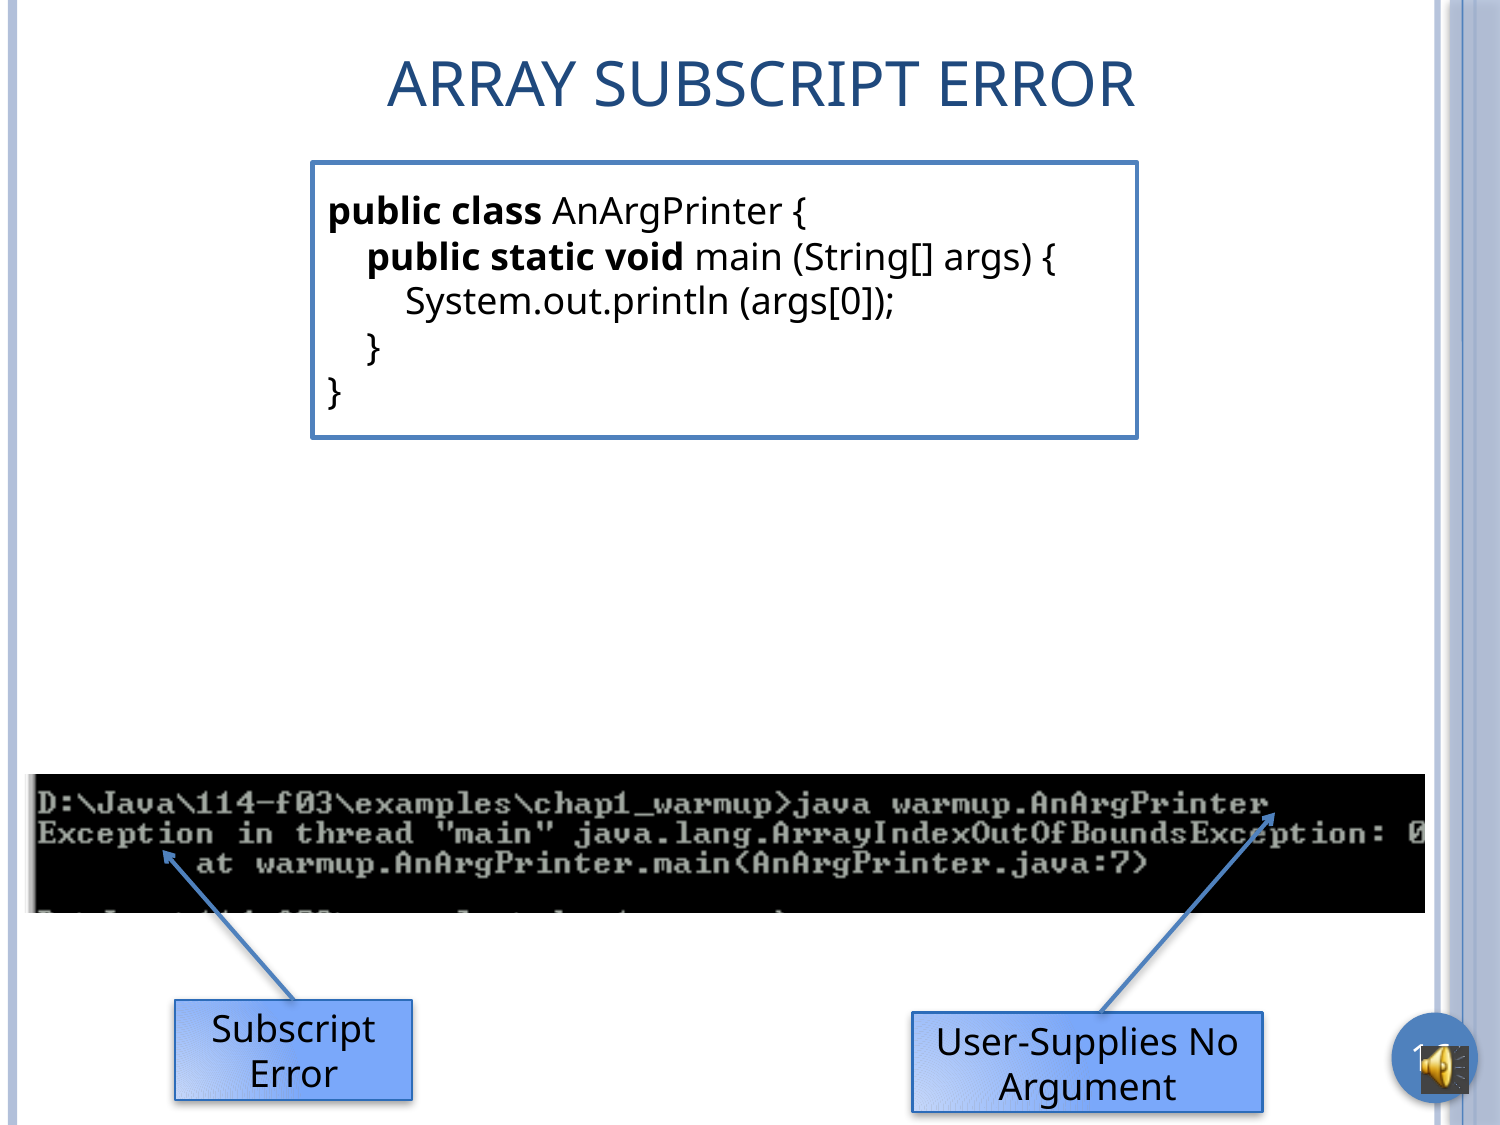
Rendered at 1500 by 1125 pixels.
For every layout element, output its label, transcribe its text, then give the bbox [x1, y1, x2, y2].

title Array Subscript Error [125, 0, 1400, 163]
picture [24, 774, 1426, 913]
text_box public class AnArgPrinter { public static void main (String[] args) { System.out.println (args[0]); } } [310, 160, 1139, 440]
text_box Subscript Error [174, 999, 413, 1101]
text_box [152, 858, 304, 992]
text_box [1087, 824, 1289, 1001]
text_box User-Supplies No Argument [911, 1011, 1264, 1113]
picture [1419, 1044, 1471, 1096]
